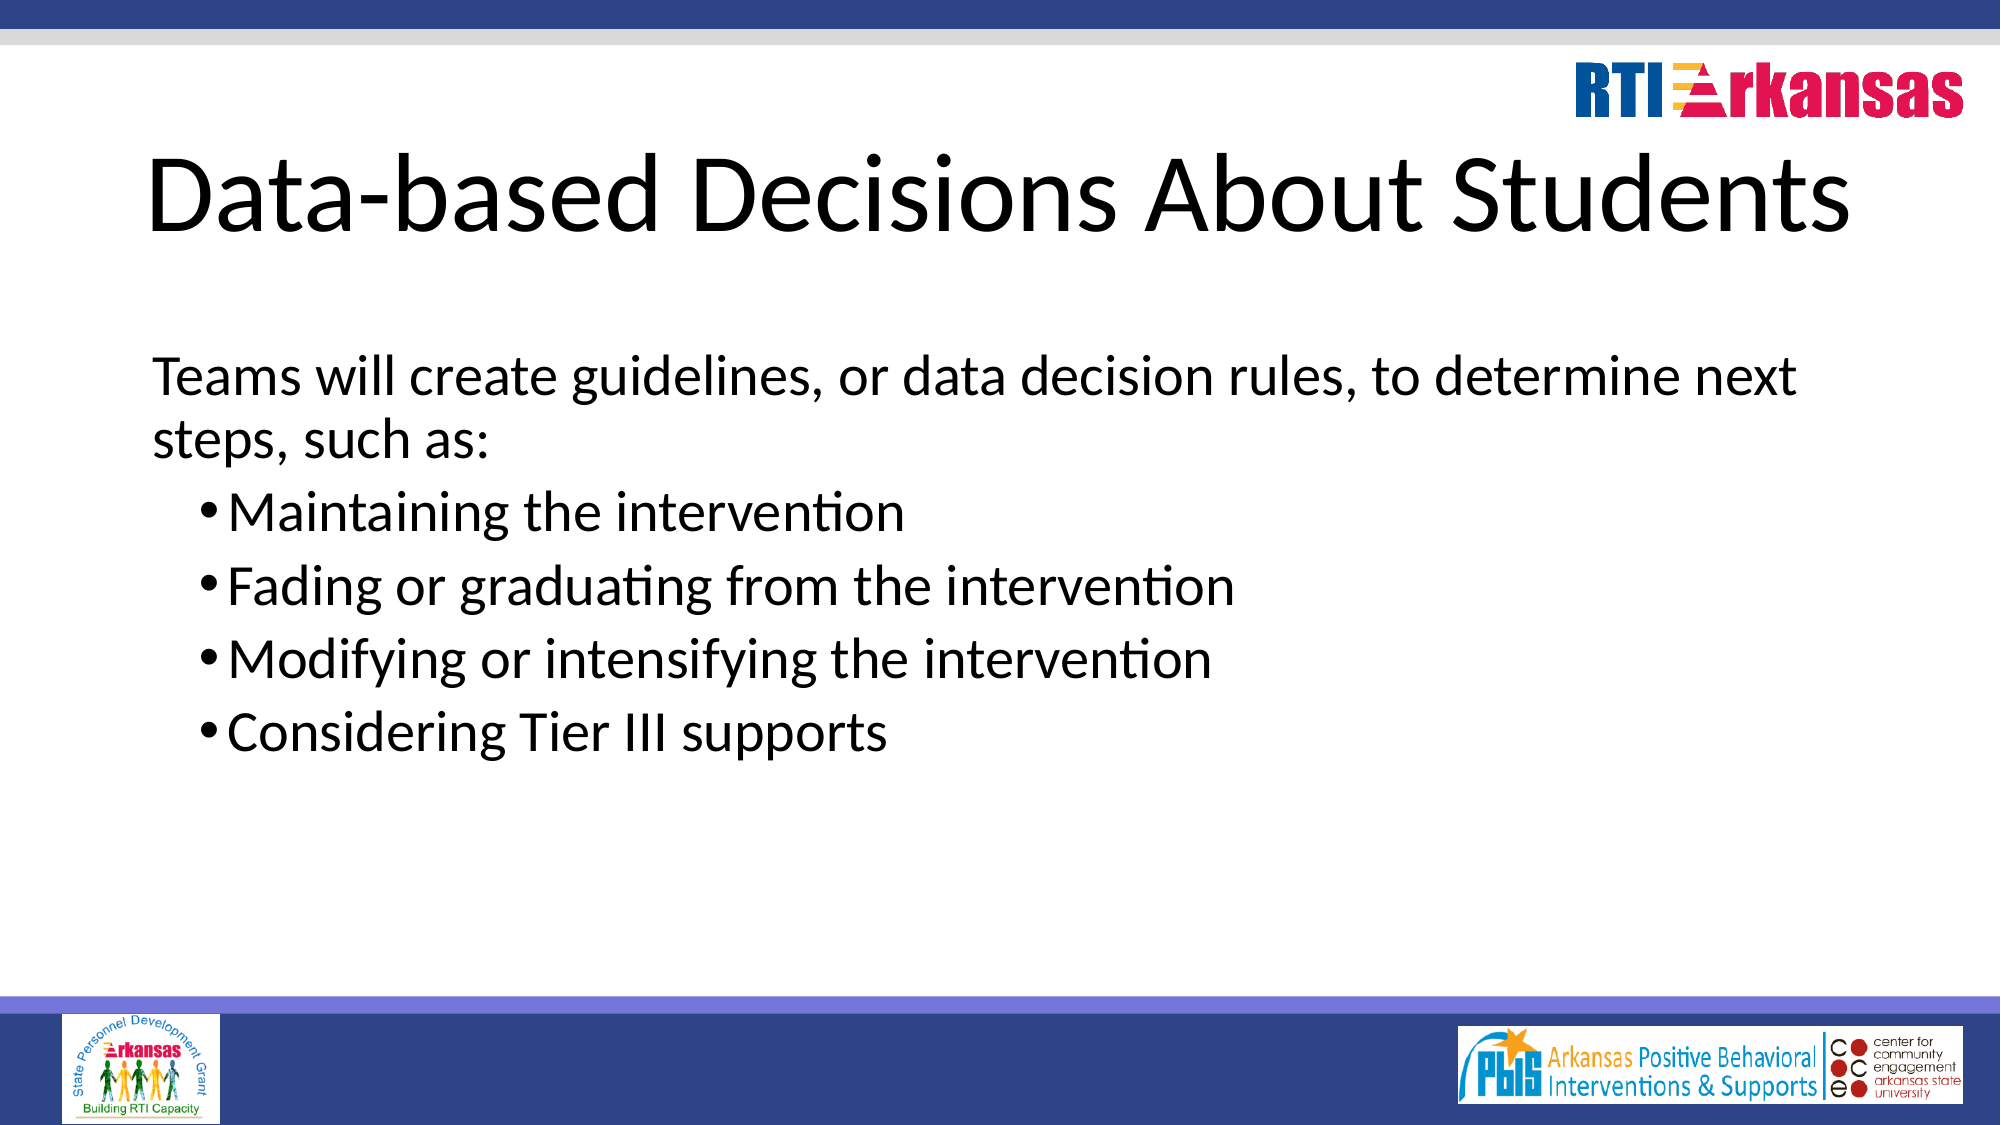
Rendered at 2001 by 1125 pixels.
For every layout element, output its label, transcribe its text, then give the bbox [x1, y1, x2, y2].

title Data-based Decisions About Students [0, 104, 2000, 286]
picture [1573, 55, 1964, 104]
picture [1458, 1025, 1964, 1104]
picture [62, 1013, 220, 1124]
list Teams will create guidelines, or data decision rules, to determine next steps, such as: Maintaining the intervention Fading or graduating from the intervention Modifying or intensifying the intervention Considering Tier III supports [137, 337, 1863, 969]
